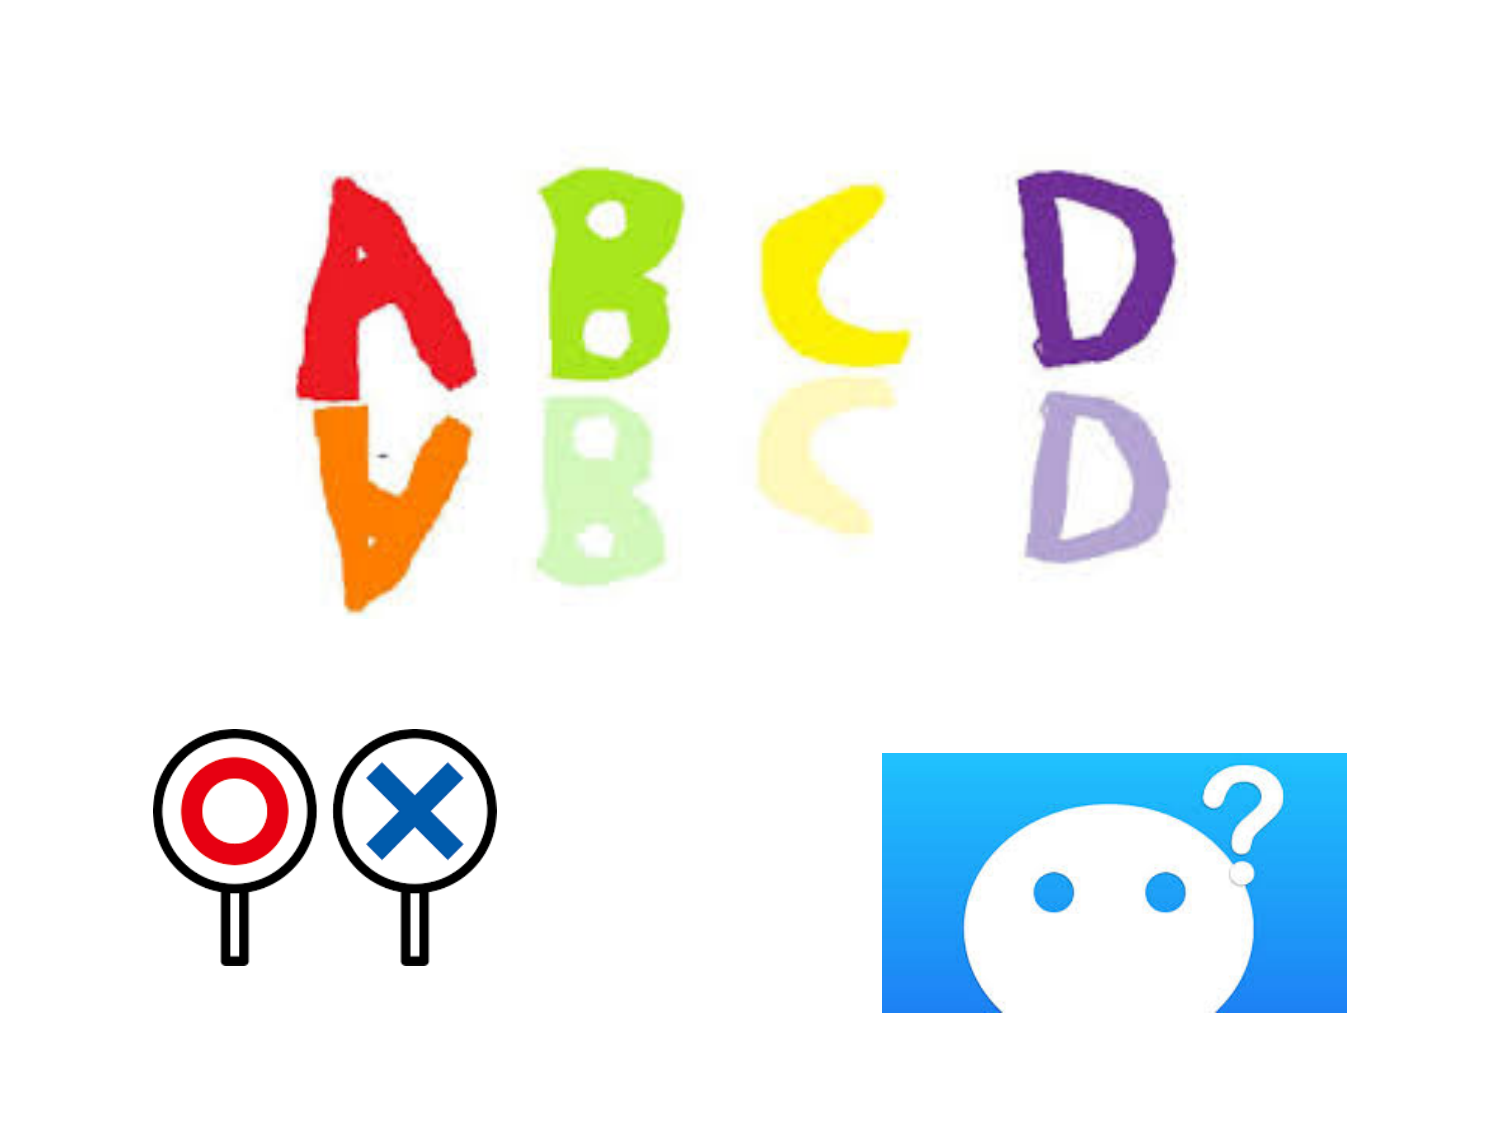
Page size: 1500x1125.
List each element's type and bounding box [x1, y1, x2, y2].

picture [272, 123, 1198, 620]
picture [153, 729, 497, 967]
picture [882, 753, 1347, 1014]
